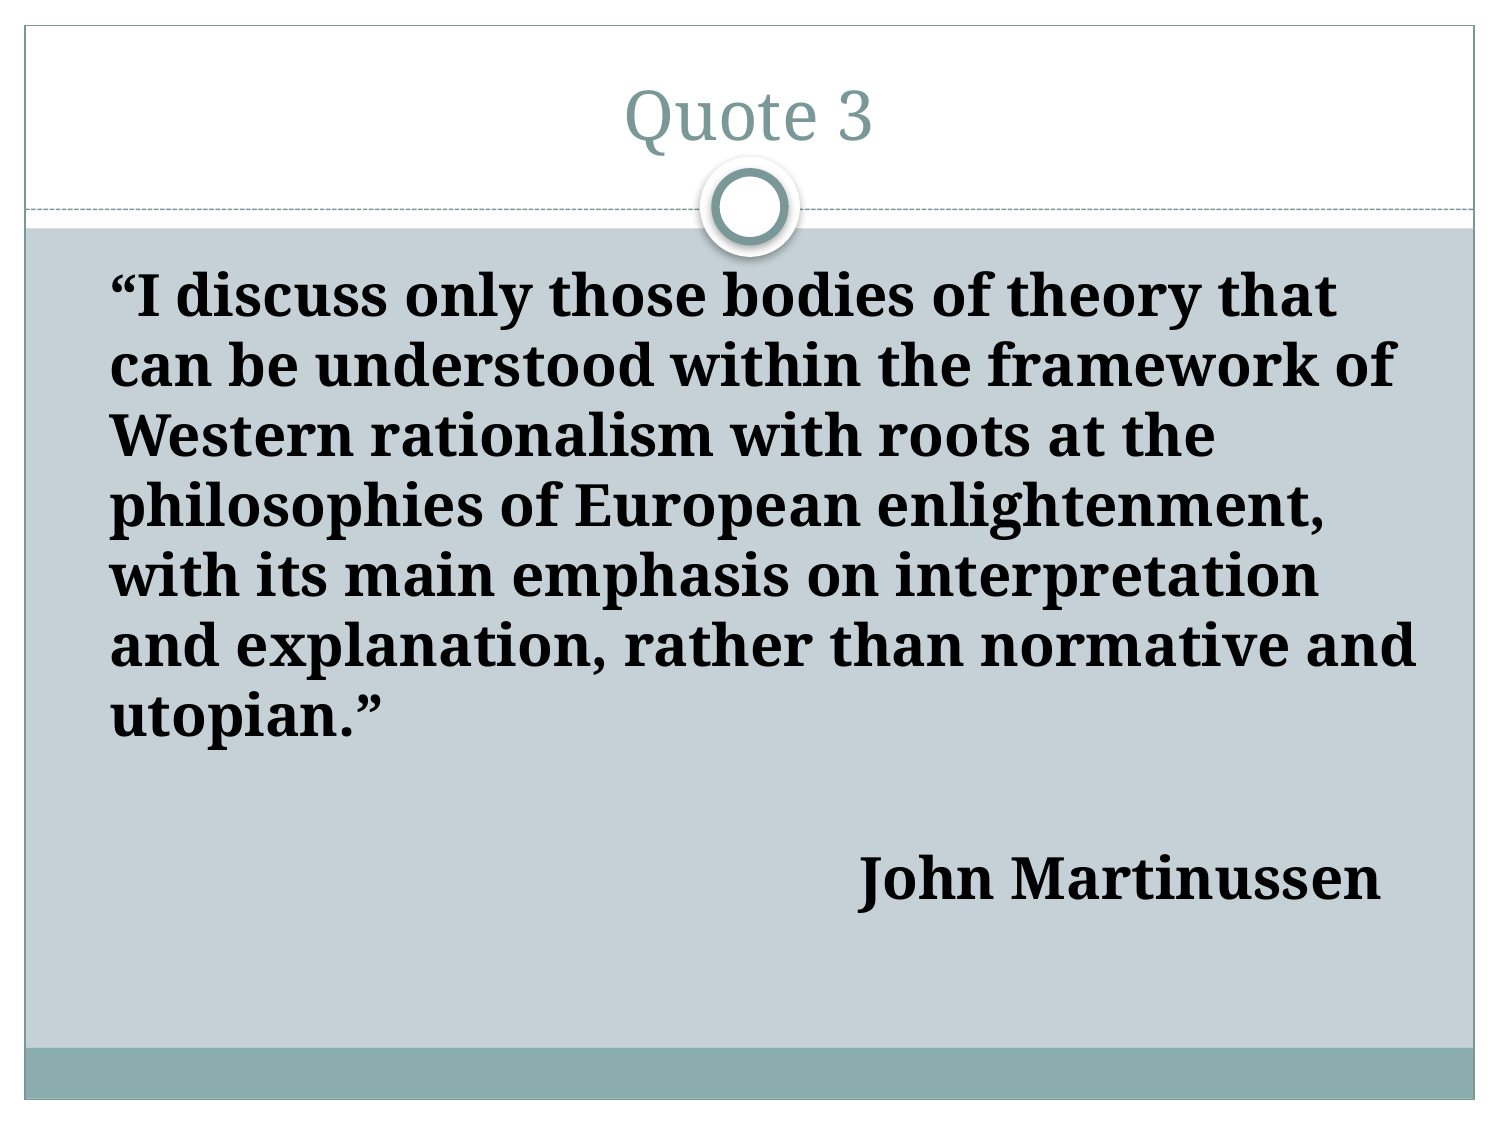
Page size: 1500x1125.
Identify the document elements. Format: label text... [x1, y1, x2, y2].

title Quote 3 [49, 37, 1450, 162]
list “I discuss only those bodies of theory that can be understood within the framework of Western rationalism with roots at the philosophies of European enlightenment, with its main emphasis on interpretation and explanation, rather than normative and utopian.” John Martinussen [49, 250, 1445, 1001]
